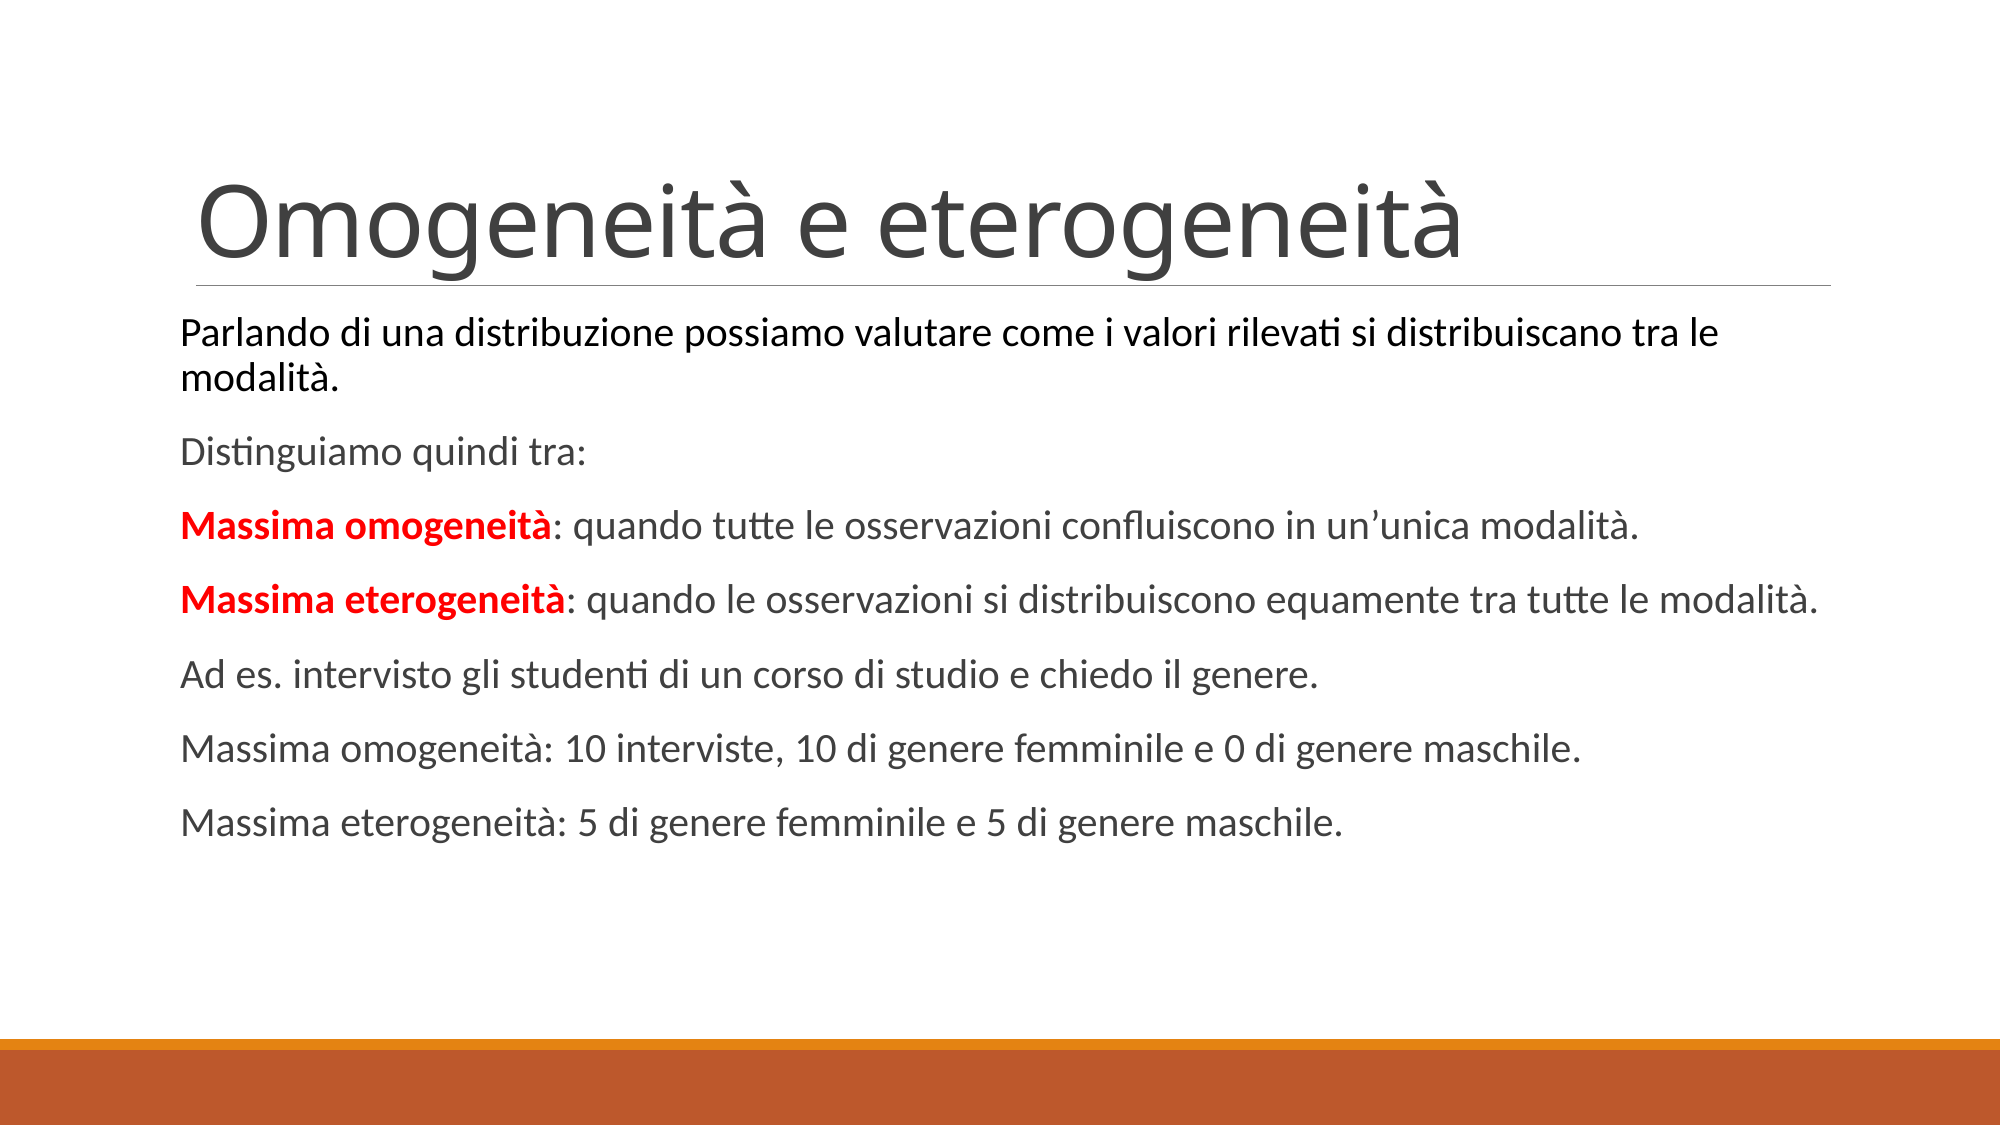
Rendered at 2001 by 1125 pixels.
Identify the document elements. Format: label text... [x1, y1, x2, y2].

title Omogeneità e eterogeneità [180, 47, 1830, 285]
list Parlando di una distribuzione possiamo valutare come i valori rilevati si distribuiscano tra le modalità. Distinguiamo quindi tra: Massima omogeneità: quando tutte le osservazioni confluiscono in un’unica modalità. Massima eterogeneità: quando le osservazioni si distribuiscono equamente tra tutte le modalità. Ad es. intervisto gli studenti di un corso di studio e chiedo il genere. Massima omogeneità: 10 interviste, 10 di genere femminile e 0 di genere maschile. Massima eterogeneità: 5 di genere femminile e 5 di genere maschile. [180, 302, 1830, 1015]
